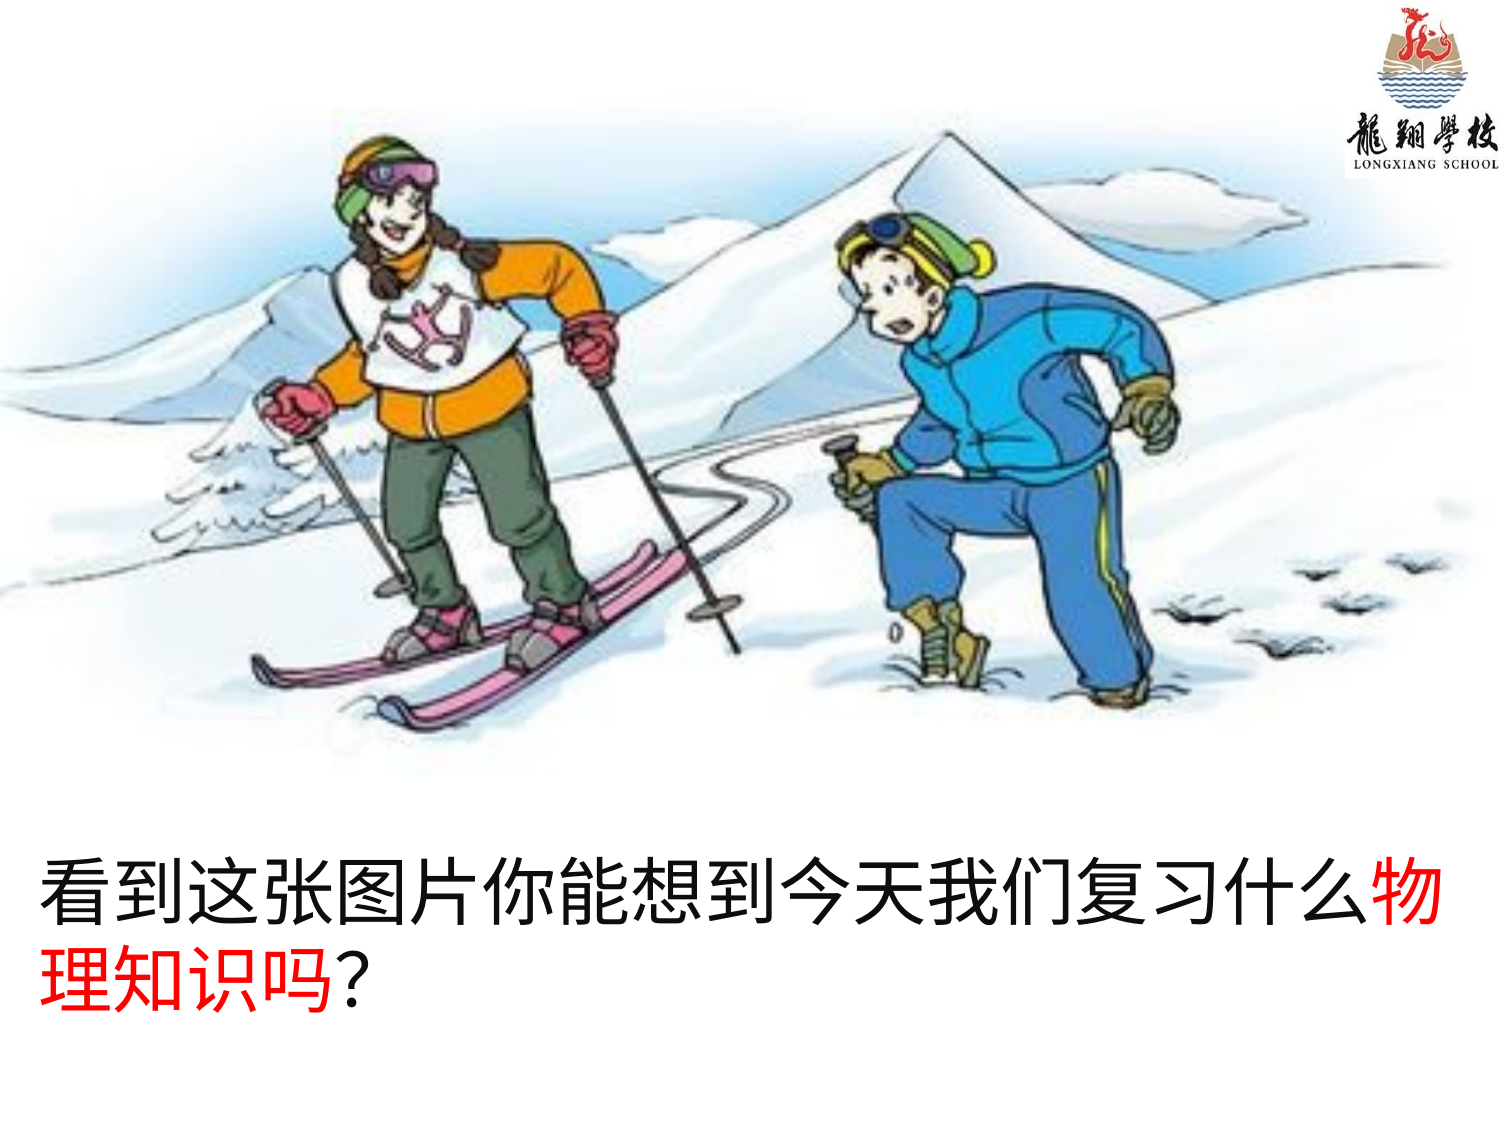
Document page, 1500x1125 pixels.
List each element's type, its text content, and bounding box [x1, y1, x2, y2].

picture [0, 0, 1500, 832]
subtitle 看到这张图片你能想到今天我们复习什么物理知识吗？ [23, 842, 1477, 1032]
